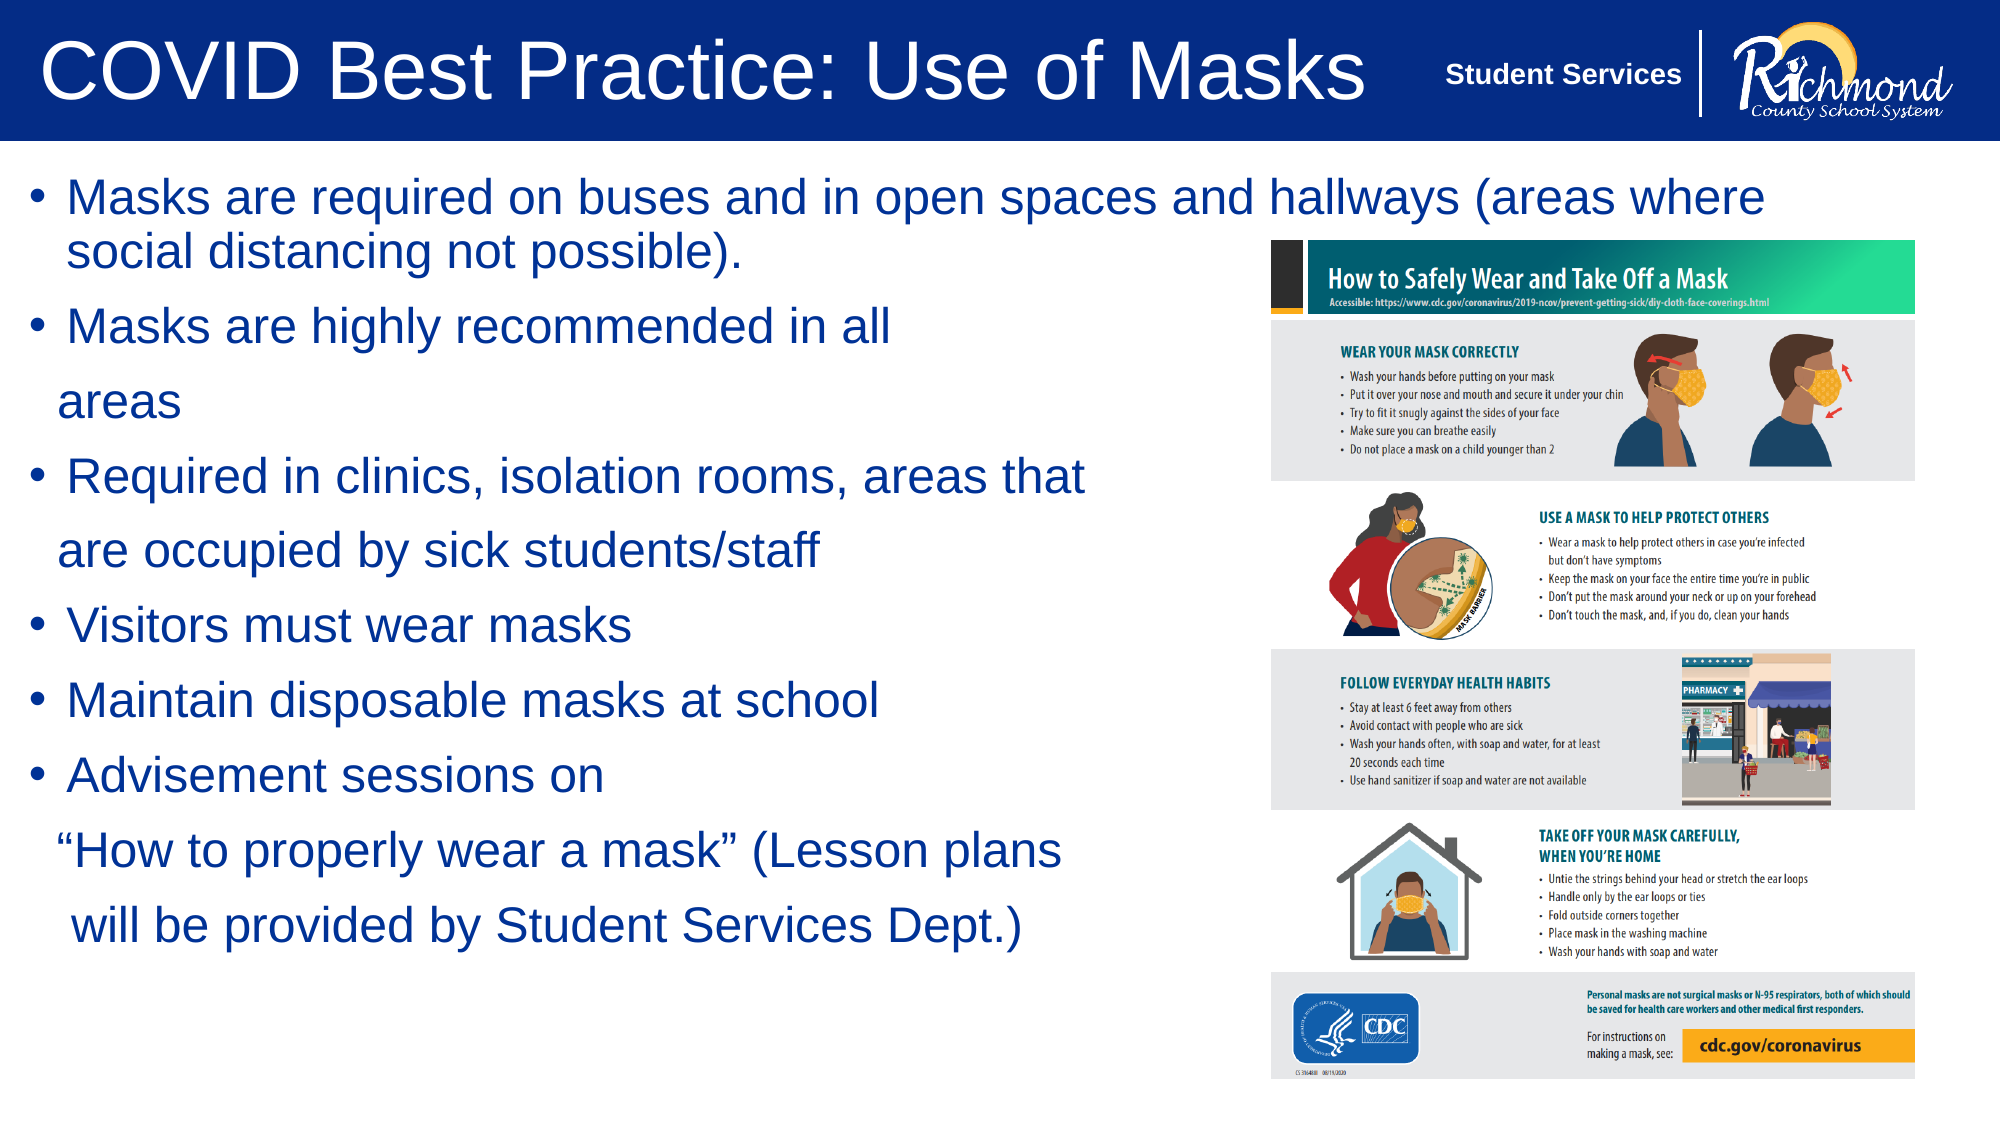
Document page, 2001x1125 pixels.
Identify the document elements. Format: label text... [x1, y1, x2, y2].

list Masks are required on buses and in open spaces and hallways (areas where social distancing not possible). Masks are highly recommended in all areas Required in clinics, isolation rooms, areas that are occupied by sick students/staff Visitors must wear masks Maintain disposable masks at school Advisement sessions on “How to properly wear a mask” (Lesson plans will be provided by Student Services Dept.) [14, 164, 1833, 1013]
picture [1724, 12, 1960, 129]
title COVID Best Practice: Use of Masks [24, 18, 1431, 126]
picture [1271, 240, 1915, 1079]
